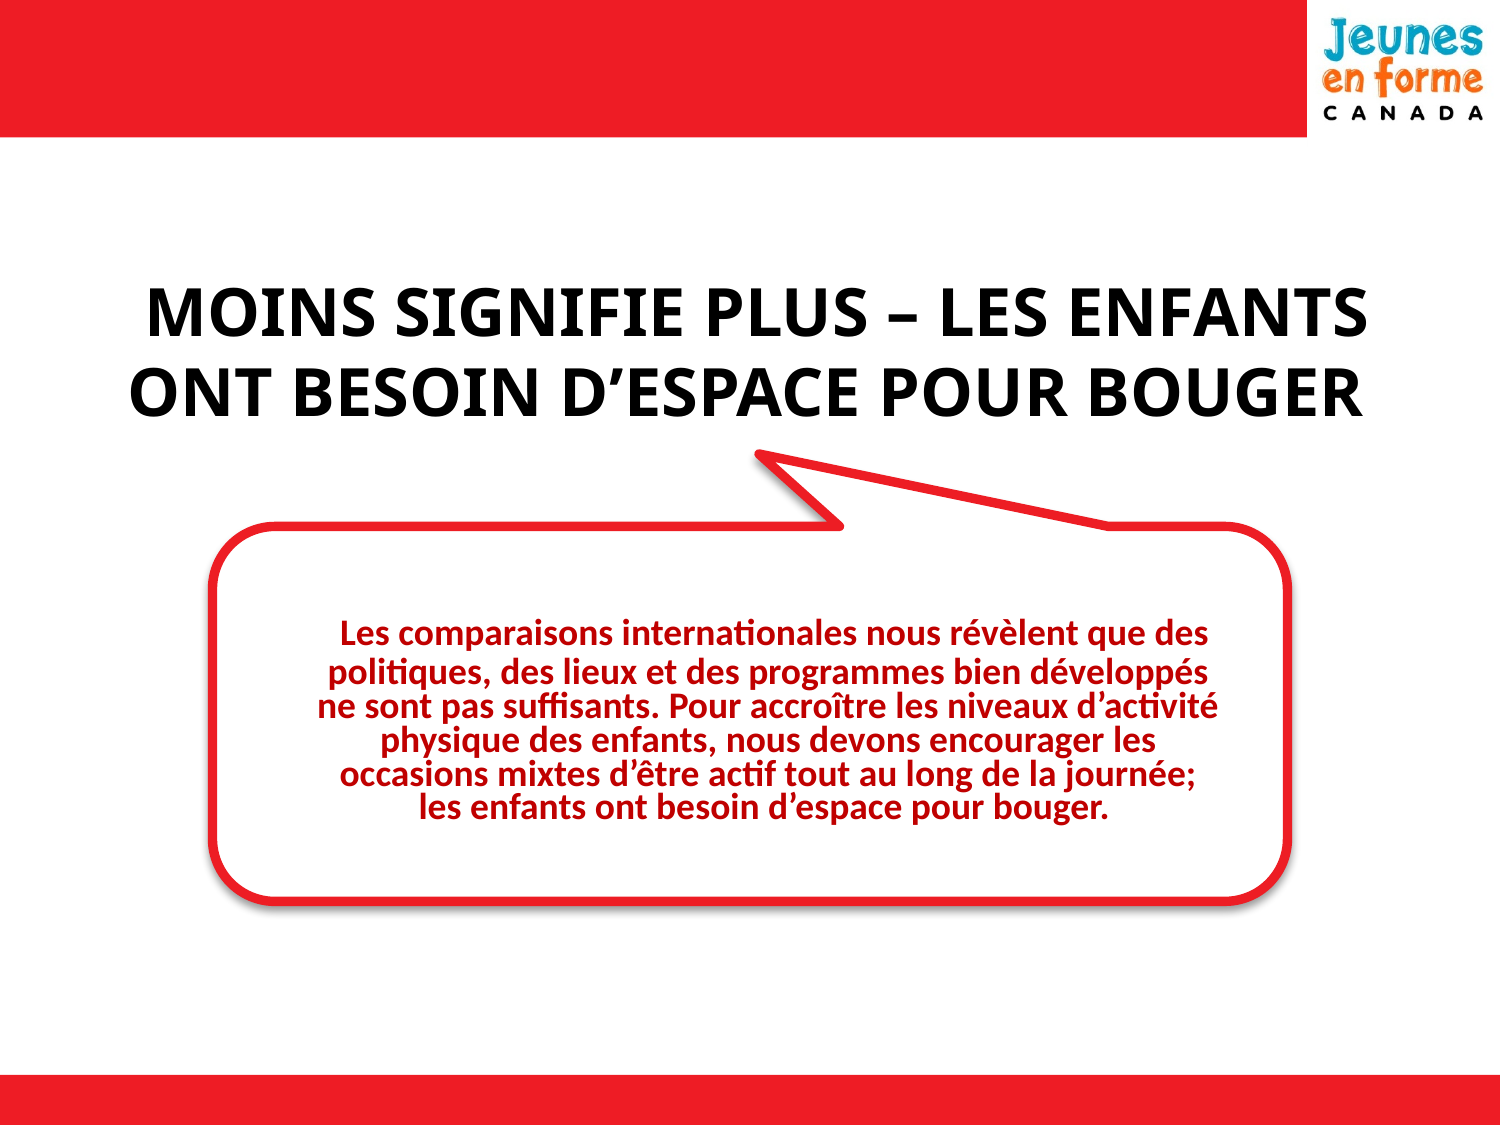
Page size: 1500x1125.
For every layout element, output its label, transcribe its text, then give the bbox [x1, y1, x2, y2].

text_box MOINS SIGNIFIE PLUS – LES ENFANTS ONT BESOIN D’ESPACE POUR BOUGER [112, 262, 1463, 438]
table_header Les comparaisons internationales nous révèlent que des politiques, des lieux et des programmes bien développés ne sont pas suffisants. Pour accroître les niveaux d’activité physique des enfants, nous devons encourager les occasions mixtes d’être actif tout au long de la journée; les enfants ont besoin d’espace pour bouger. [300, 538, 1238, 887]
text_box [212, 453, 1288, 902]
picture [1307, 0, 1500, 147]
